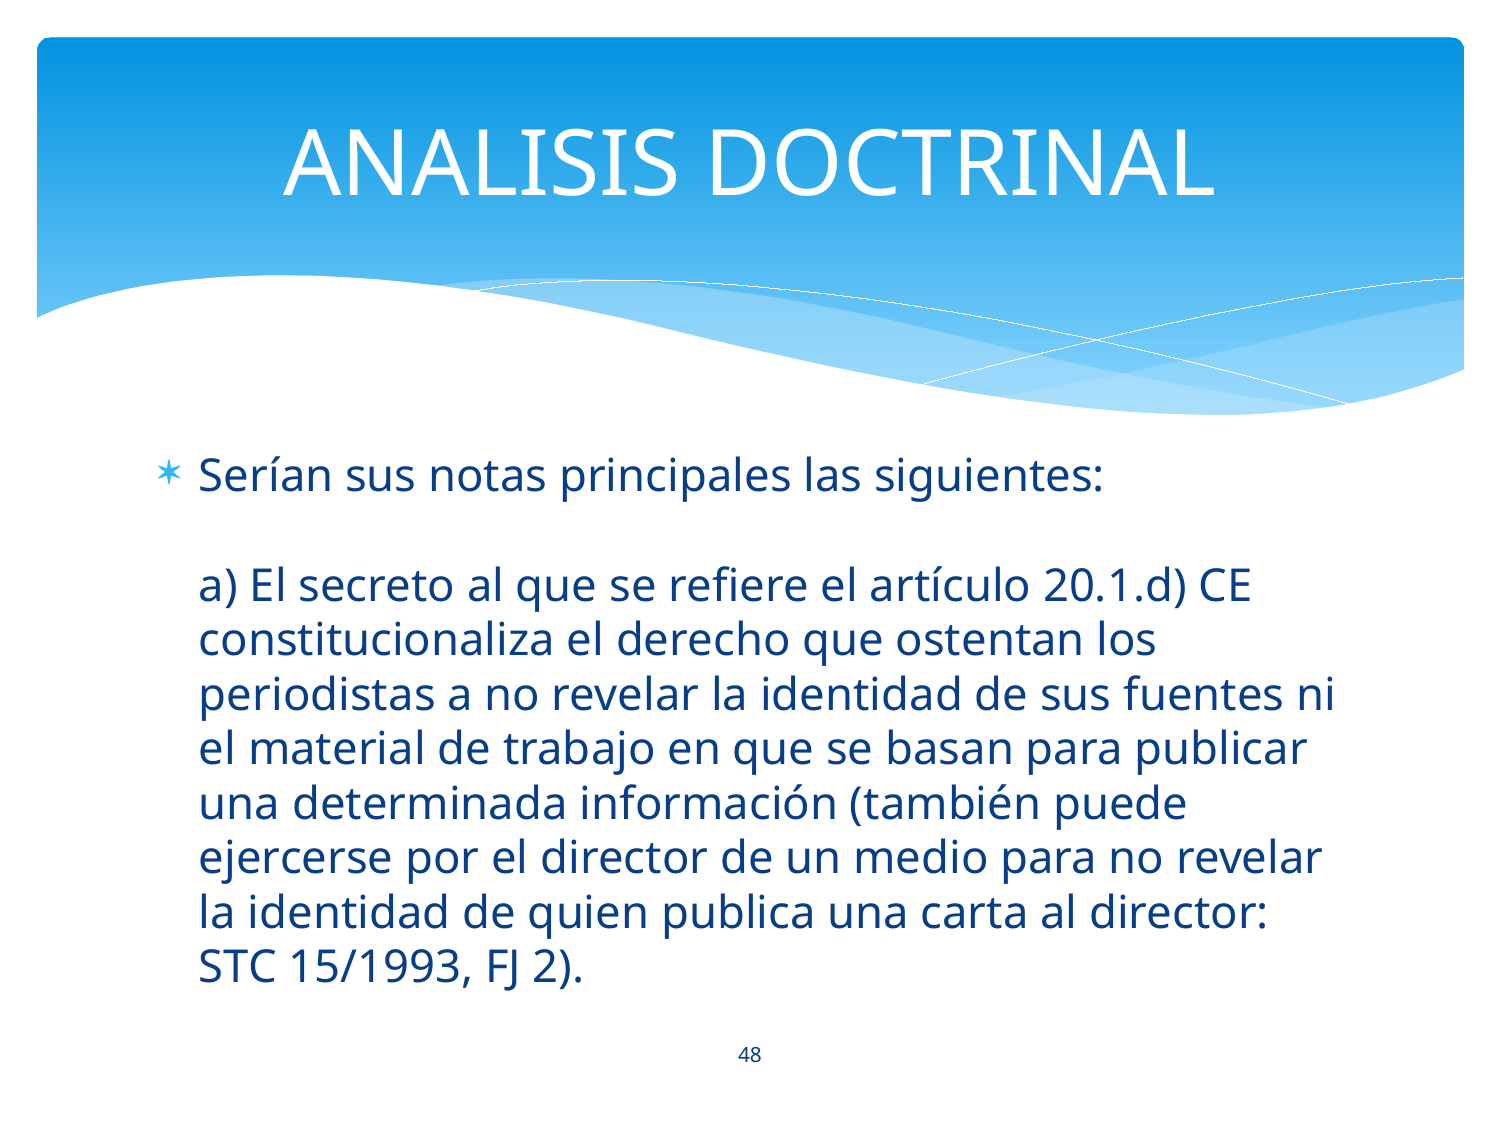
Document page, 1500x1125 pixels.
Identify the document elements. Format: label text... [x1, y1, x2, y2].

slide_number 48 [654, 1025, 846, 1086]
list Serían sus notas principales las siguientes: a) El secreto al que se refiere el artículo 20.1.d) CE constitucionaliza el derecho que ostentan los periodistas a no revelar la identidad de sus fuentes ni el material de trabajo en que se basan para publicar una determinada información (también puede ejercerse por el director de un medio para no revelar la identidad de quien publica una carta al director: STC 15/1993, FJ 2). [143, 438, 1359, 1005]
title ANALISIS DOCTRINAL [75, 55, 1425, 261]
